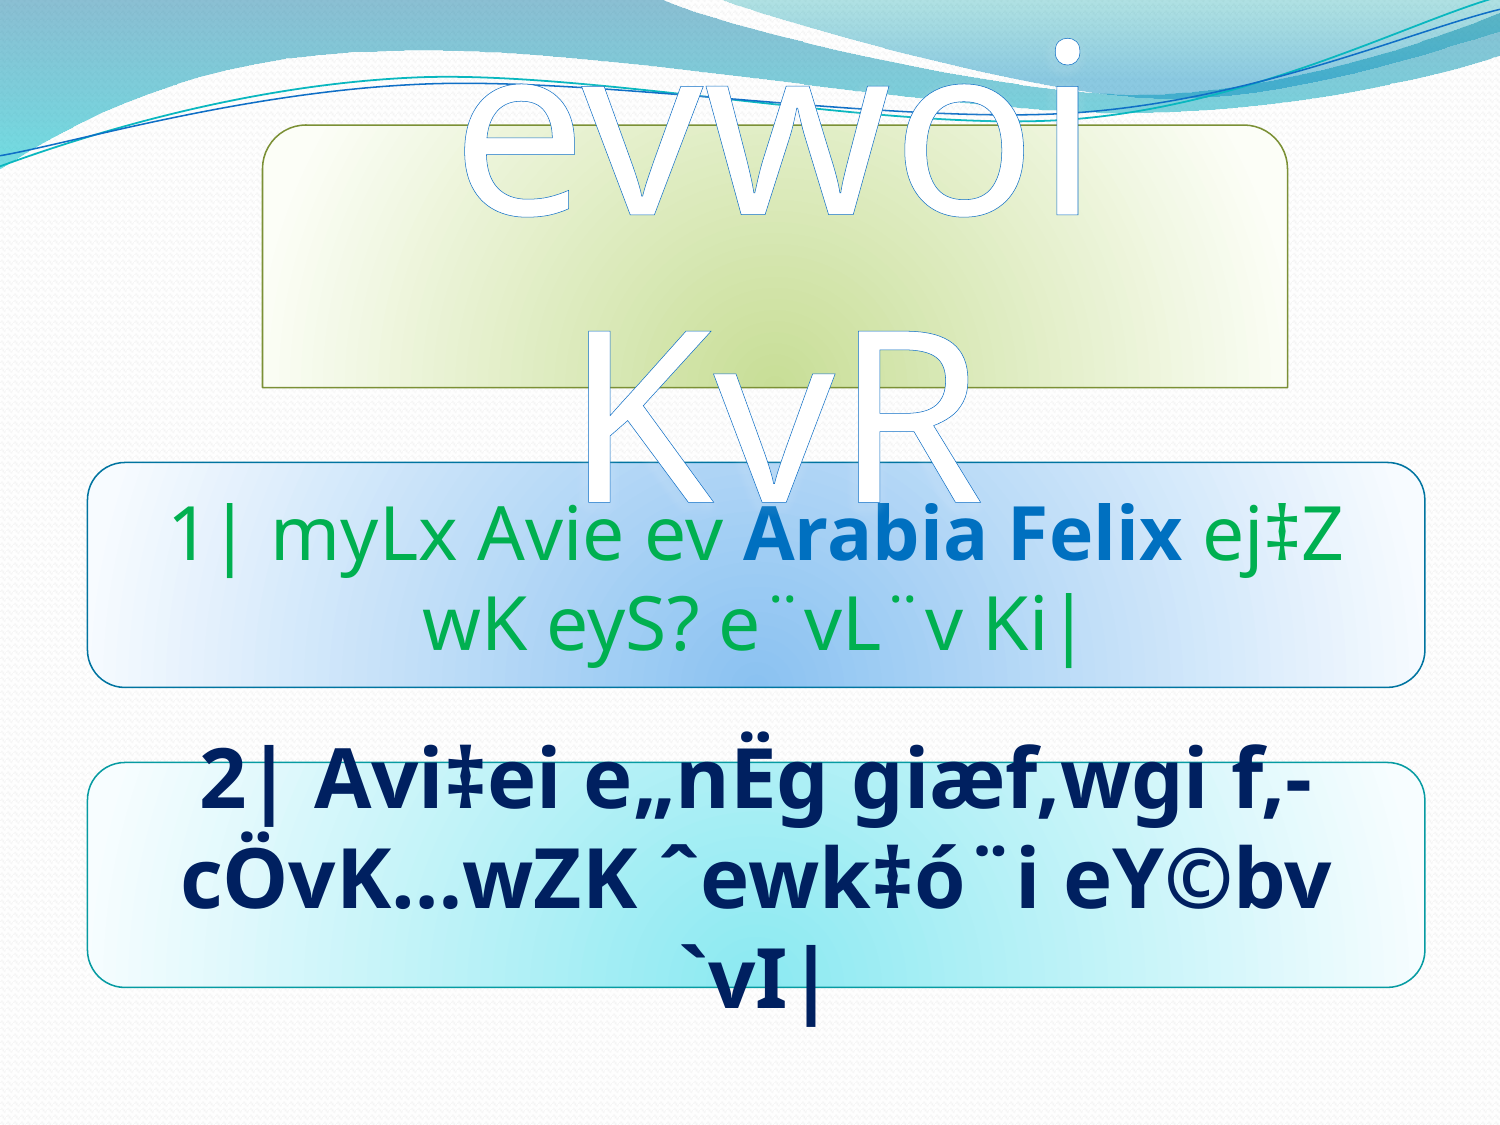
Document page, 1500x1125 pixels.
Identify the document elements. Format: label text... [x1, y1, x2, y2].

text_box 1| myLx Avie ev Arabia Felix ej‡Z wK eyS? e¨vL¨v Ki| [86, 461, 1426, 689]
text_box evwoi KvR [261, 124, 1289, 389]
text_box 2| Avi‡ei e„nËg giæf‚wgi f‚-cÖvK…wZK ˆewk‡ó¨i eY©bv `vI| [86, 761, 1426, 989]
